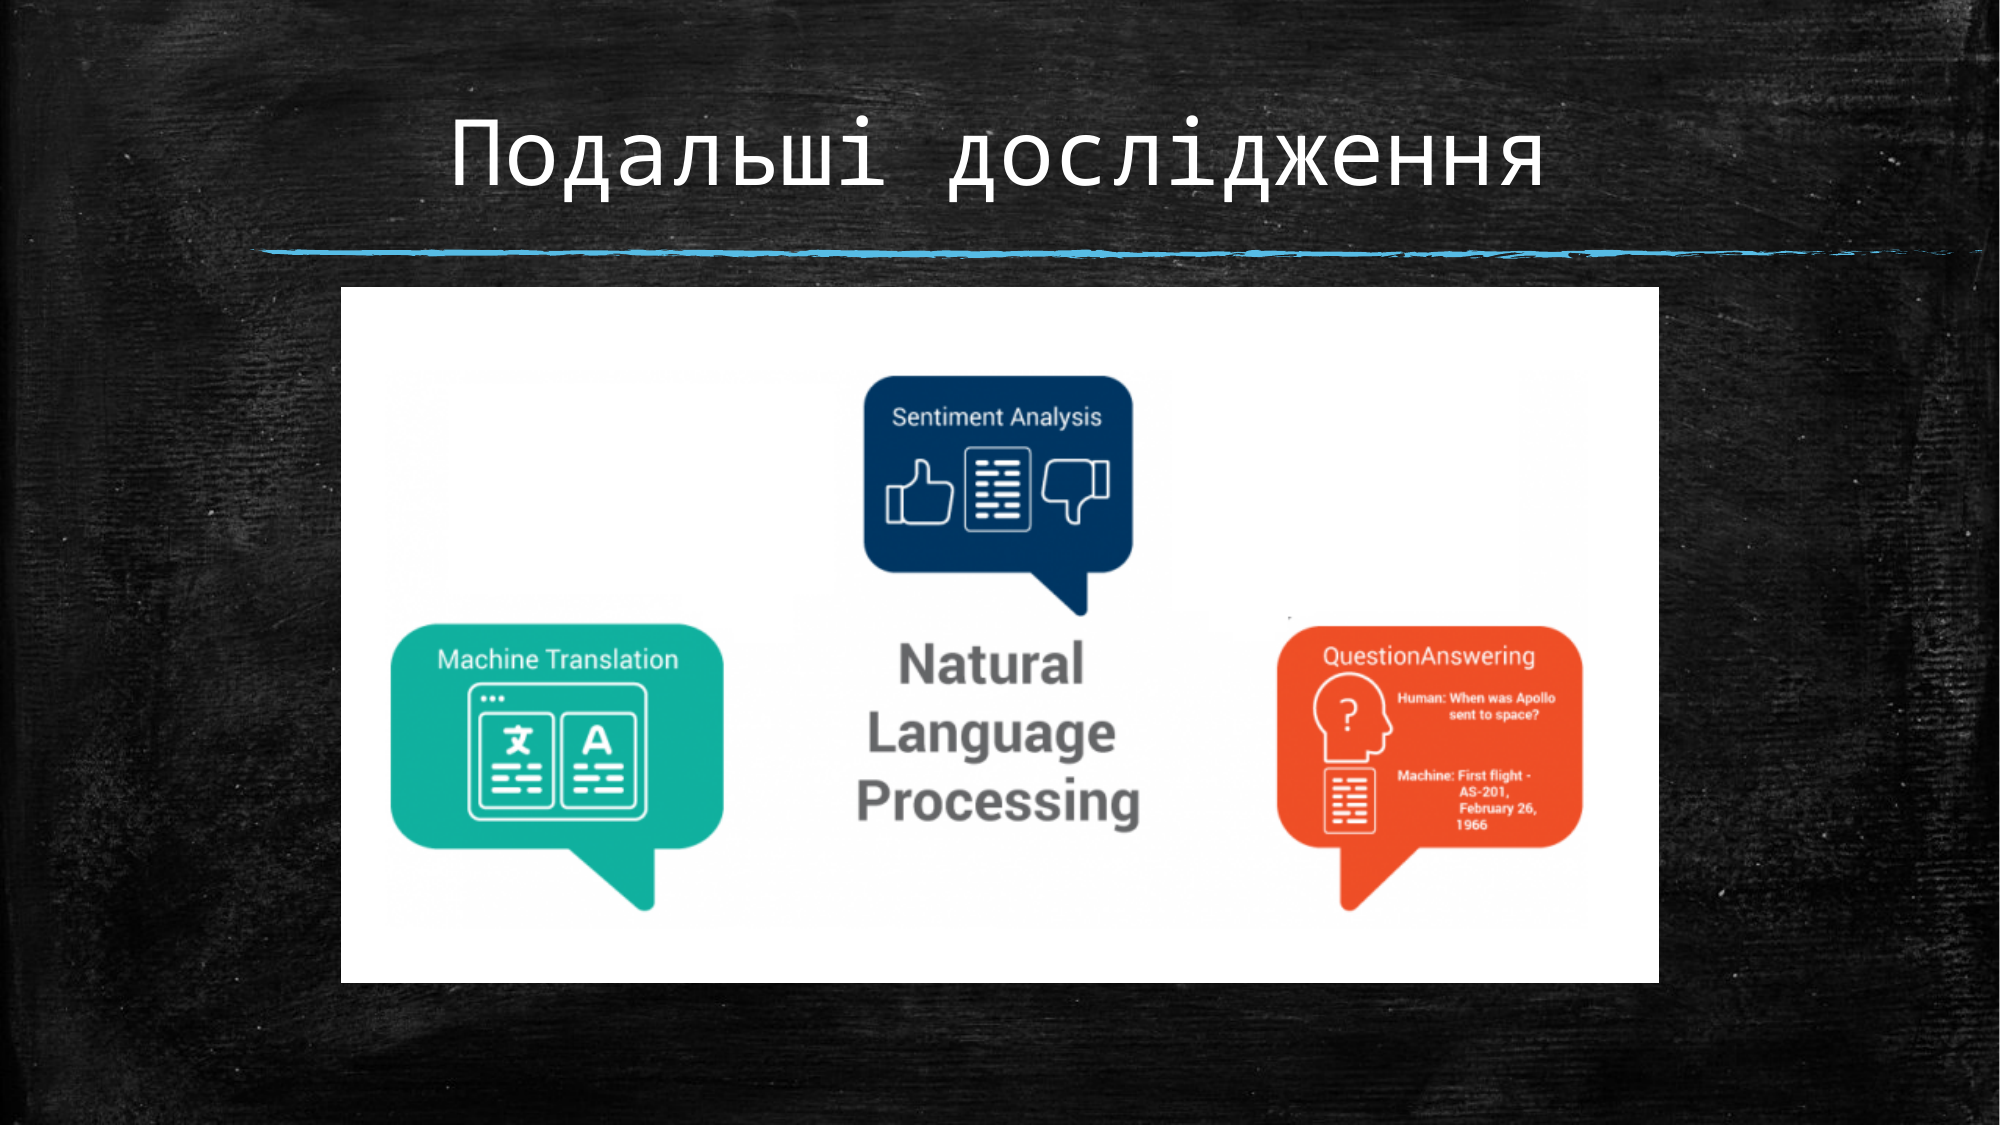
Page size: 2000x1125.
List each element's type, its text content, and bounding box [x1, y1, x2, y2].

picture [341, 287, 1659, 983]
title Подальші дослідження [249, 45, 1750, 213]
